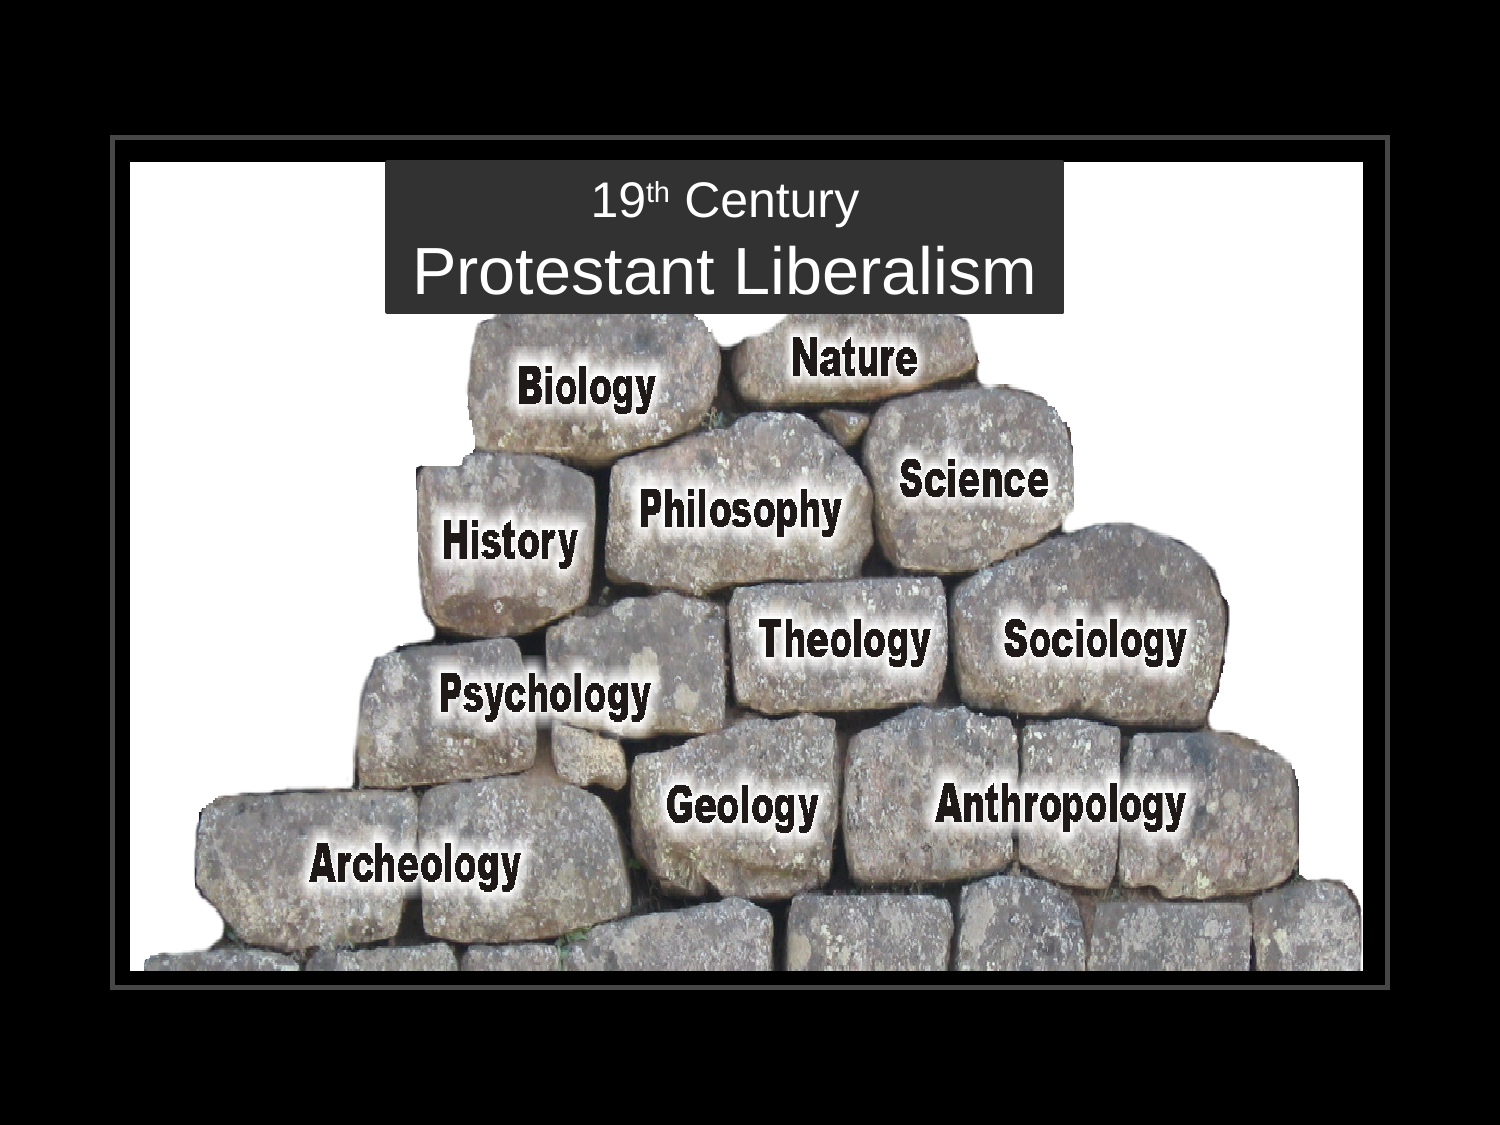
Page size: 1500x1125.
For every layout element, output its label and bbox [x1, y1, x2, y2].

picture [130, 162, 1363, 971]
